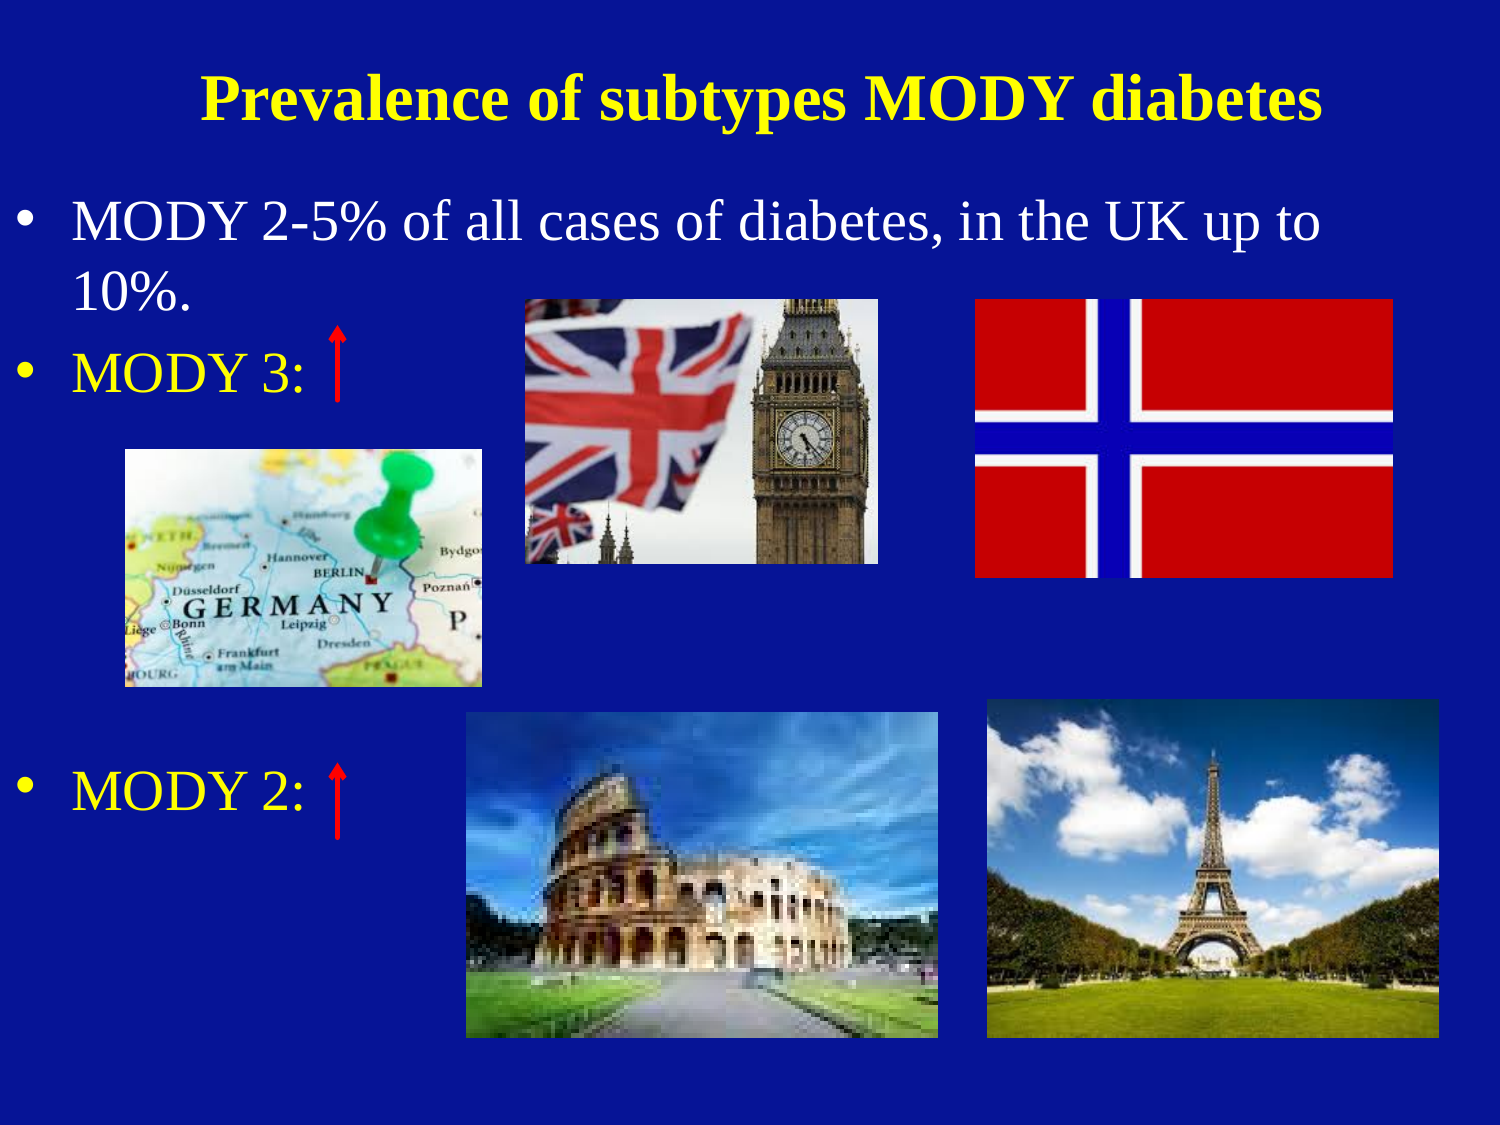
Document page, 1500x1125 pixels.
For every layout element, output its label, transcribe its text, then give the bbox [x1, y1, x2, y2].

picture [974, 299, 1393, 578]
picture [524, 299, 878, 565]
picture [987, 699, 1439, 1038]
picture [465, 712, 938, 1038]
title Prevalence of subtypes MODY diabetes [87, 0, 1438, 188]
list MODY 2-5% of all cases of diabetes, in the UK up to 10%. MODY 3: MODY 2: , [0, 174, 1425, 1125]
picture [124, 449, 482, 687]
